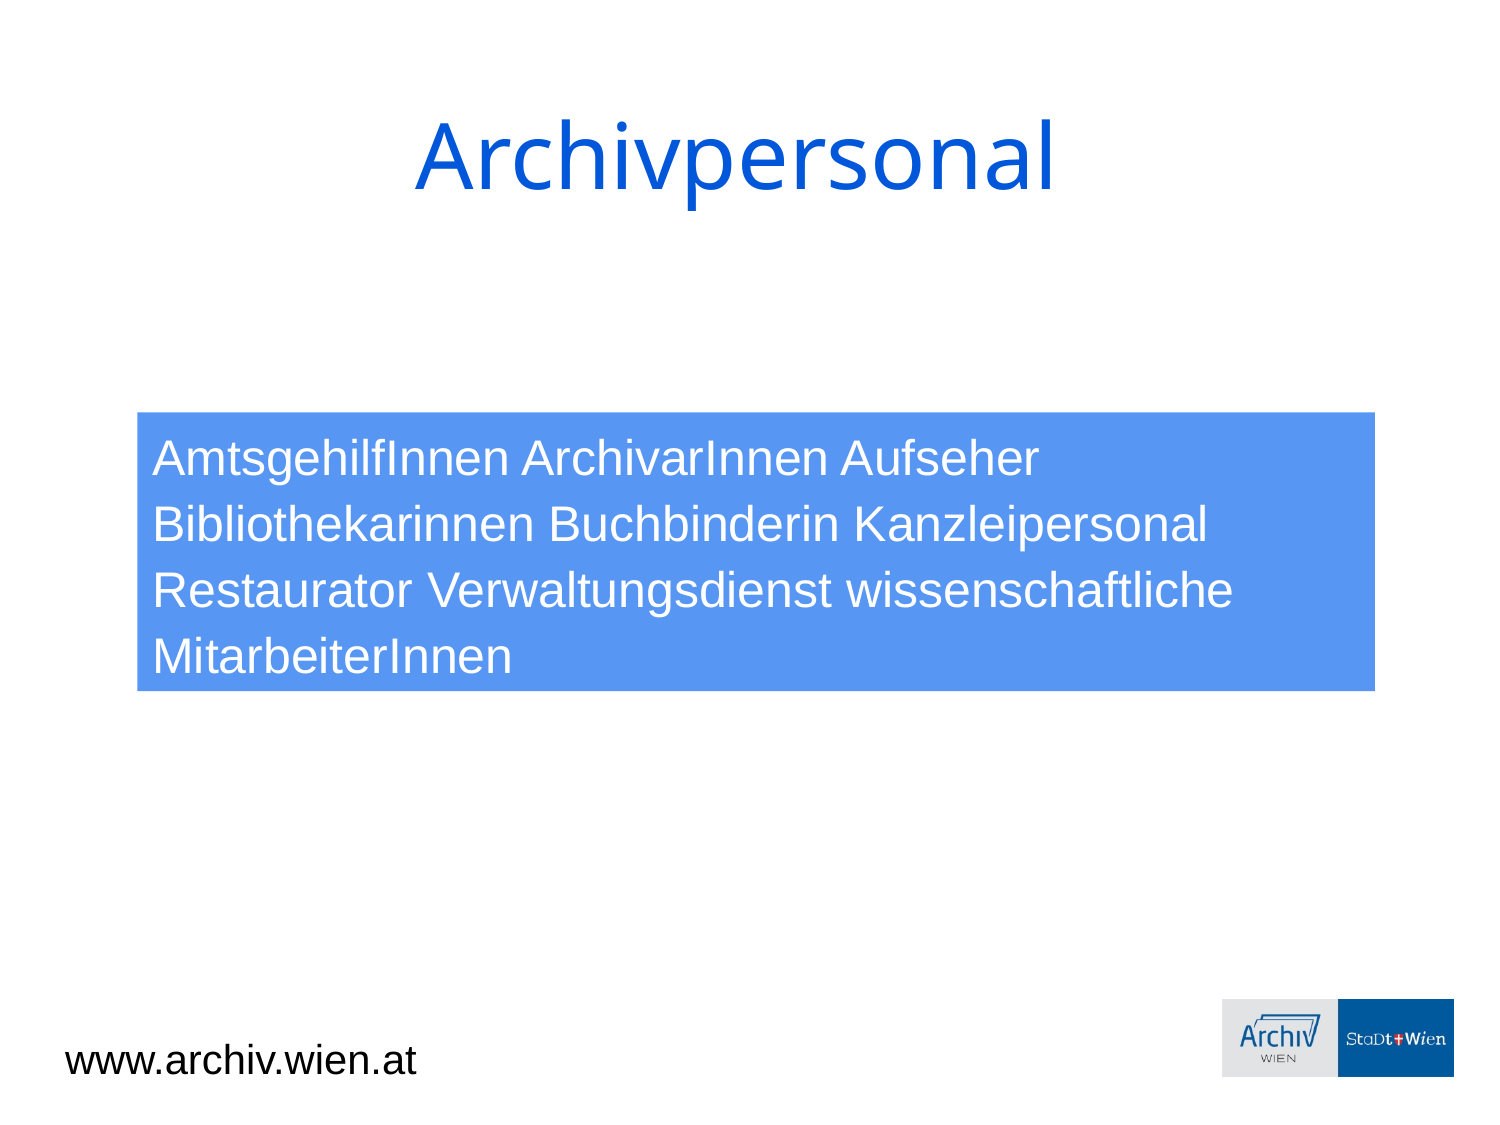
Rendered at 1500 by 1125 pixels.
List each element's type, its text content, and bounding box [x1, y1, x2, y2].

picture [1222, 999, 1454, 1077]
text_box Archivpersonal [99, 90, 1375, 215]
text_box AmtsgehilfInnen ArchivarInnen Aufseher Bibliothekarinnen Buchbinderin Kanzleipersonal Restaurator Verwaltungsdienst wissenschaftliche MitarbeiterInnen [137, 412, 1375, 692]
footer www.archiv.wien.at [50, 1025, 525, 1088]
